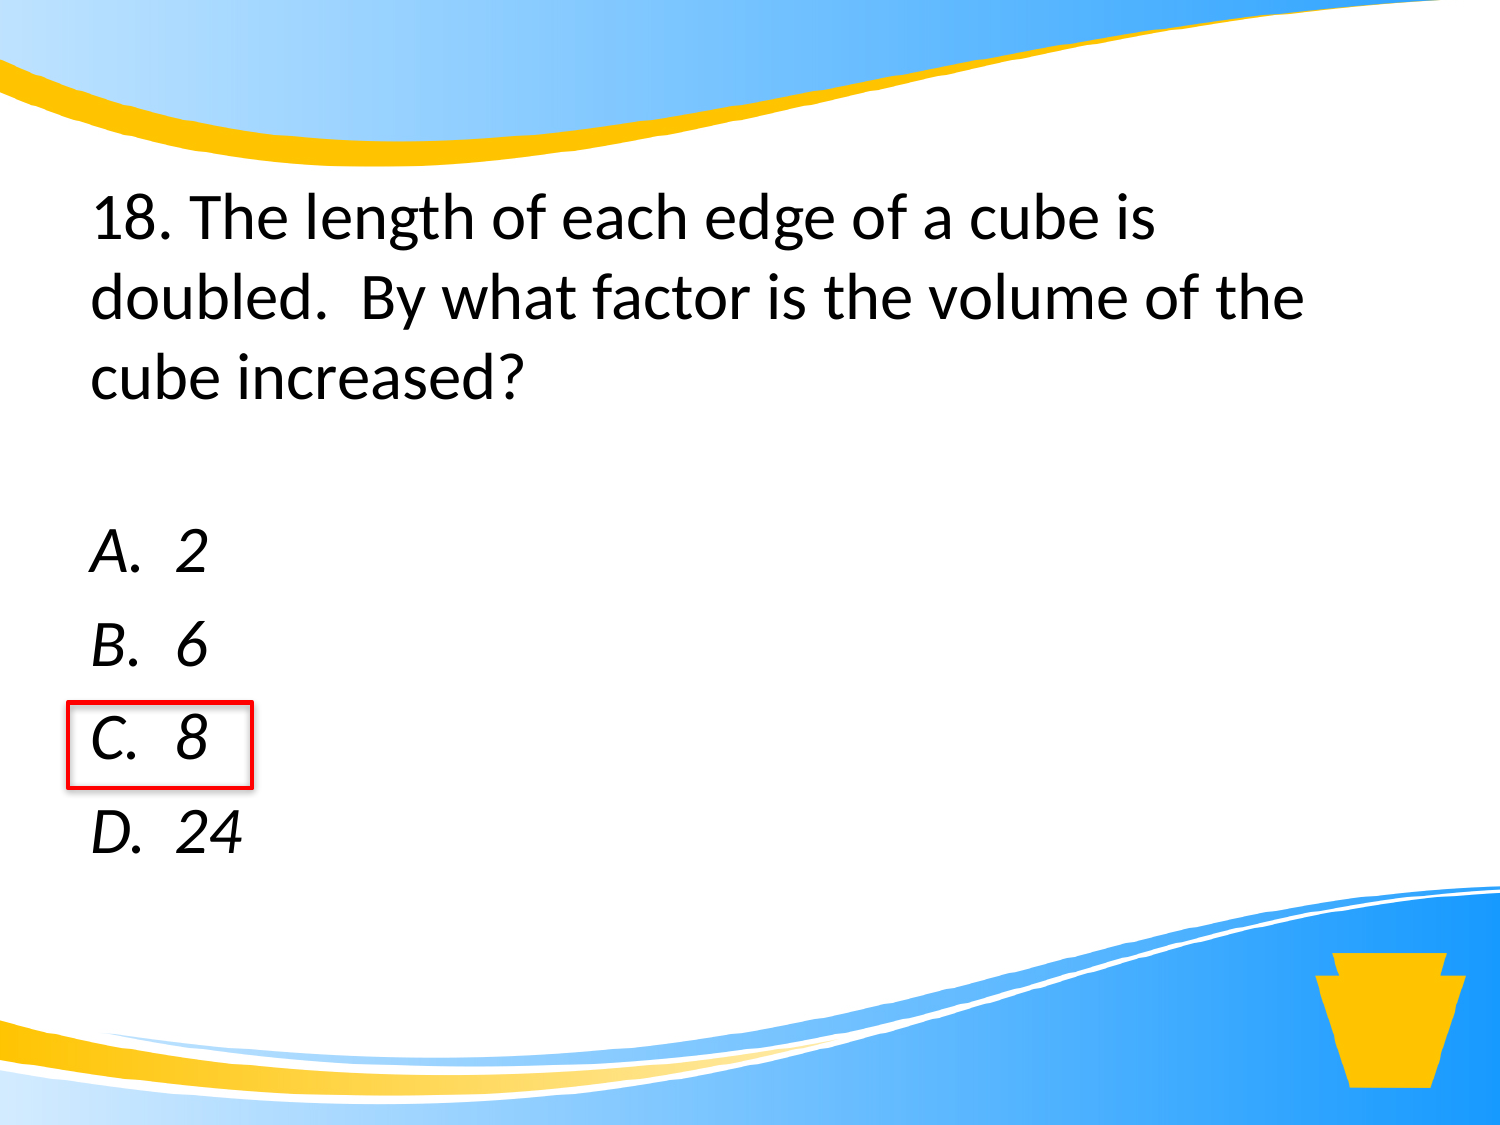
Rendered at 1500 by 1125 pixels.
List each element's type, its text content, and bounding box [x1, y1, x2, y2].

text_box [67, 702, 253, 789]
picture [0, 0, 1500, 1125]
list 18. The length of each edge of a cube is doubled. By what factor is the volume of the cube increased? 2 6 8 24 [75, 165, 1425, 1080]
